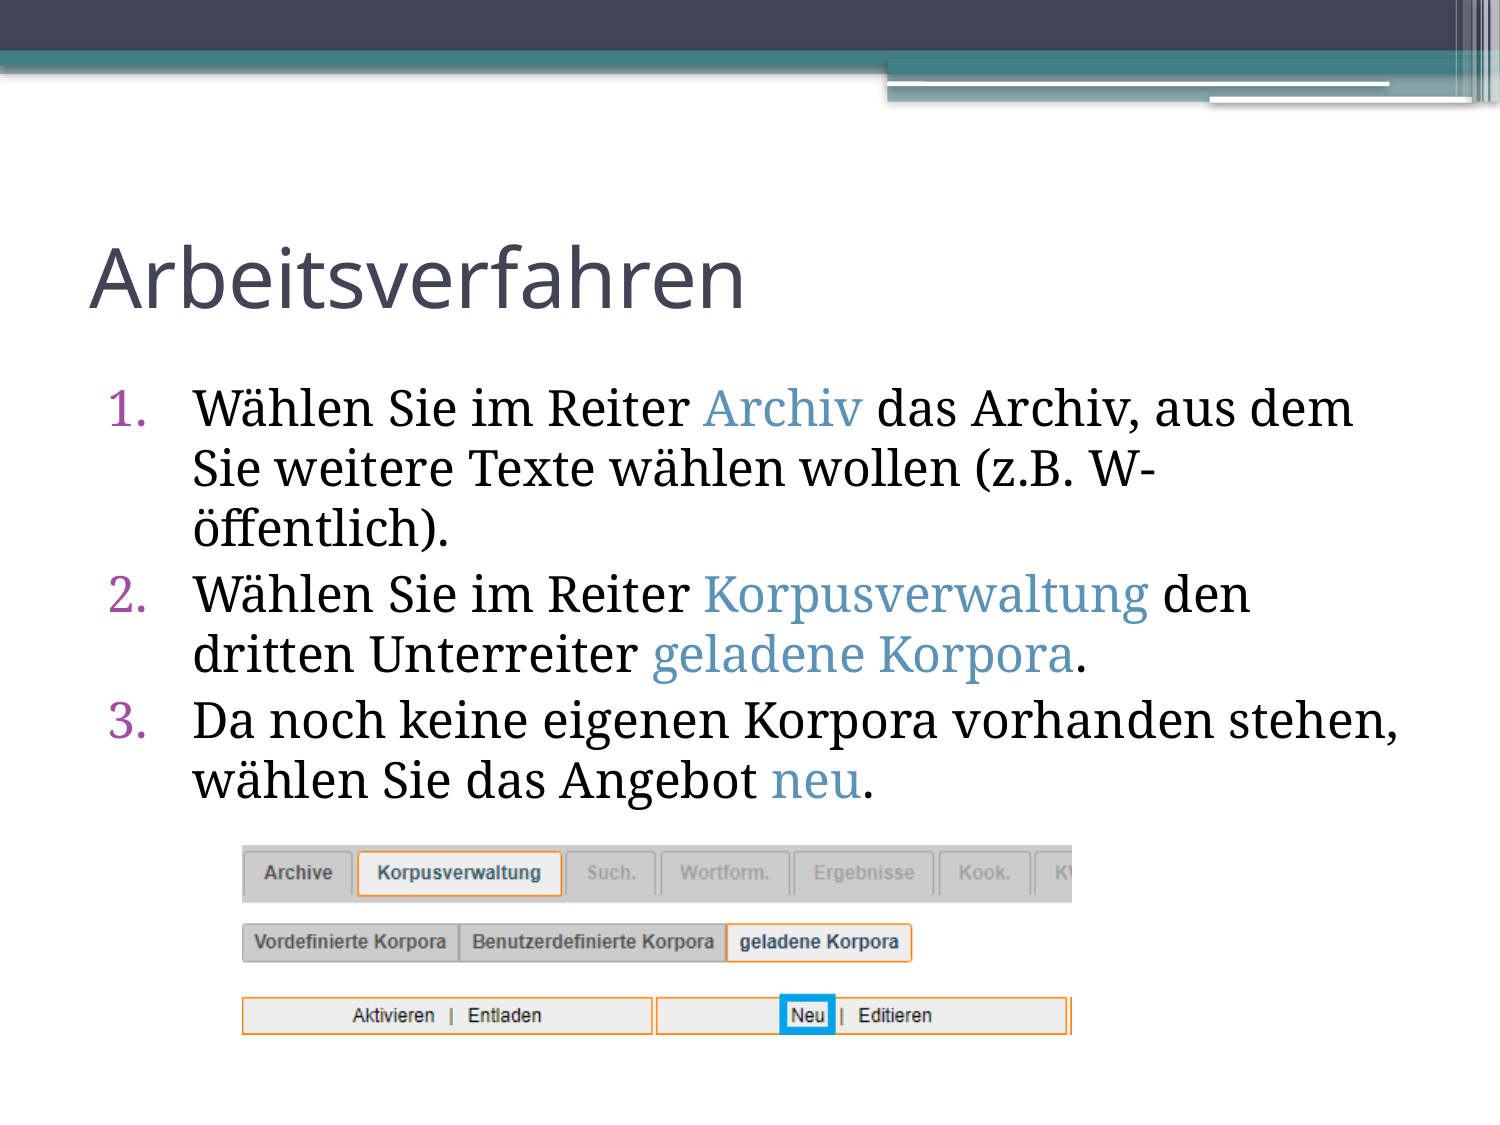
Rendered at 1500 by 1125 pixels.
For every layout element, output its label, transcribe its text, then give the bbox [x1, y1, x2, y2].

picture [788, 1002, 828, 1027]
title Arbeitsverfahren [75, 187, 1425, 363]
list Wählen Sie im Reiter Archiv das Archiv, aus dem Sie weitere Texte wählen wollen (z.B. W-öffentlich). Wählen Sie im Reiter Korpusverwaltung den dritten Unterreiter geladene Korpora. Da noch keine eigenen Korpora vorhanden stehen, wählen Sie das Angebot neu. [75, 368, 1425, 1079]
picture [241, 845, 1072, 1036]
